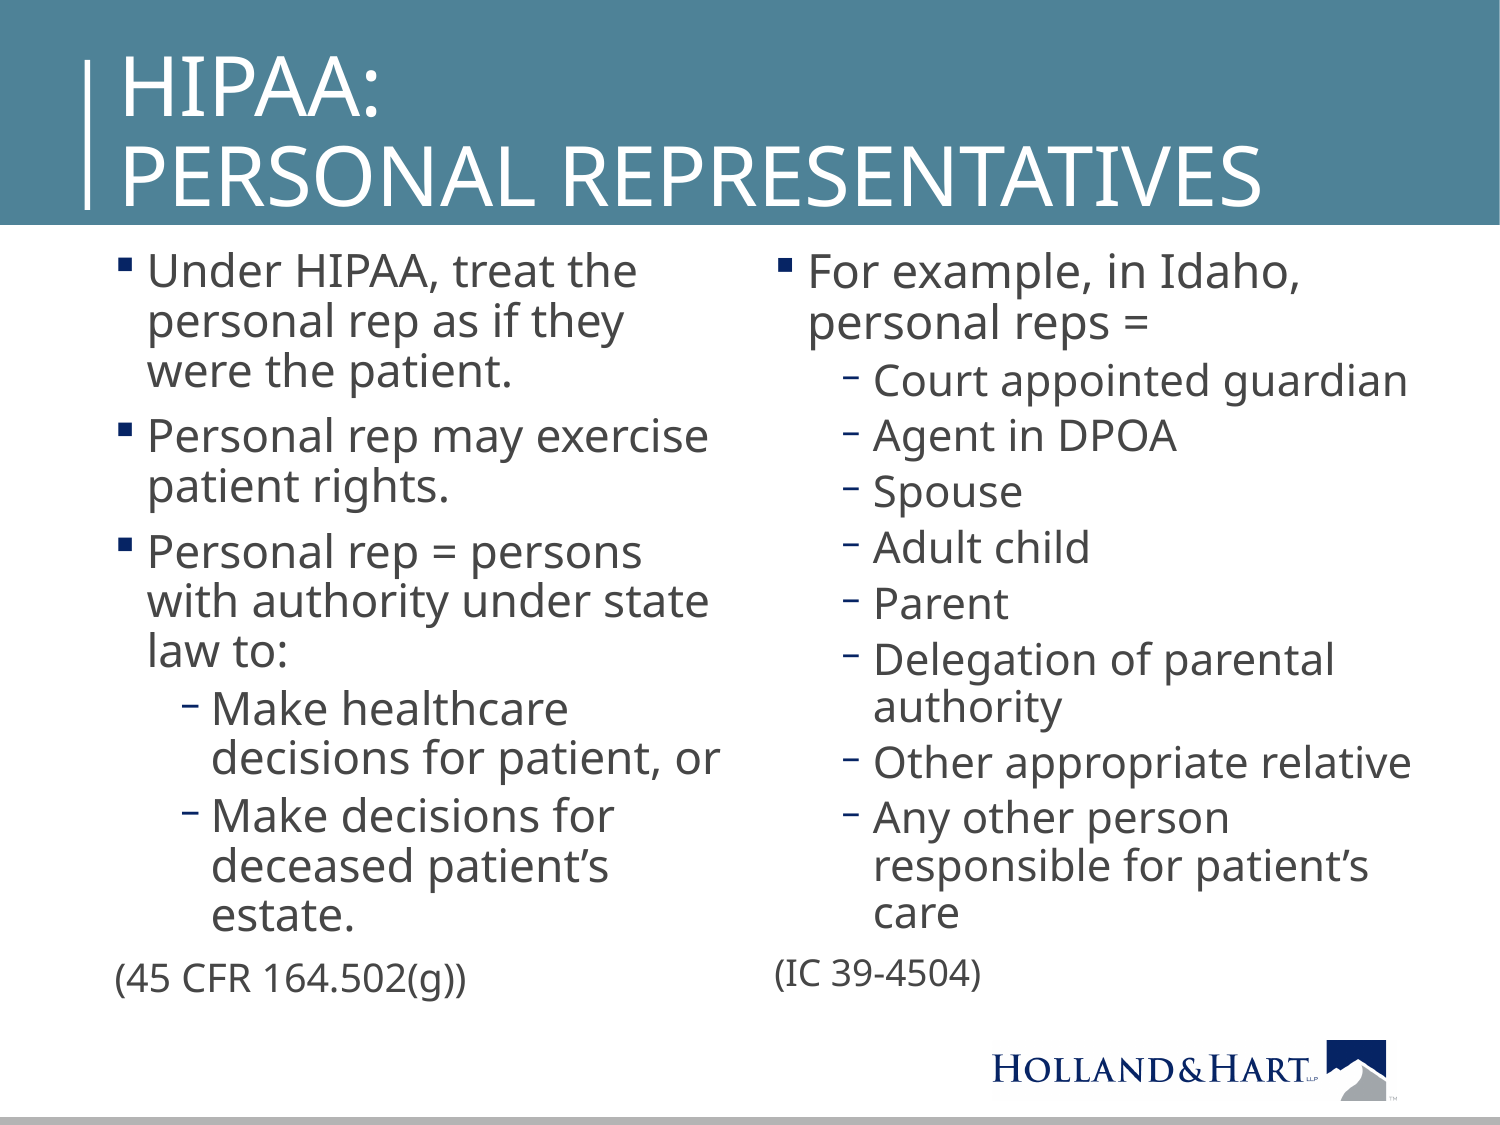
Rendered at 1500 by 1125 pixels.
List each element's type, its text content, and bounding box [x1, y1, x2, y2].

picture [992, 1089, 1397, 1101]
list Under HIPAA, treat the personal rep as if they were the patient. Personal rep may exercise patient rights. Personal rep = persons with authority under state law to: Make healthcare decisions for patient, or Make decisions for deceased patient’s estate. (45 CFR 164.502(g)) [99, 240, 738, 1066]
list For example, in Idaho, personal reps = Court appointed guardian Agent in DPOA Spouse Adult child Parent Delegation of parental authority Other appropriate relative Any other person responsible for patient’s care (IC 39-4504) [759, 240, 1431, 1089]
title HIPAA: Personal Representatives [103, 59, 1397, 210]
